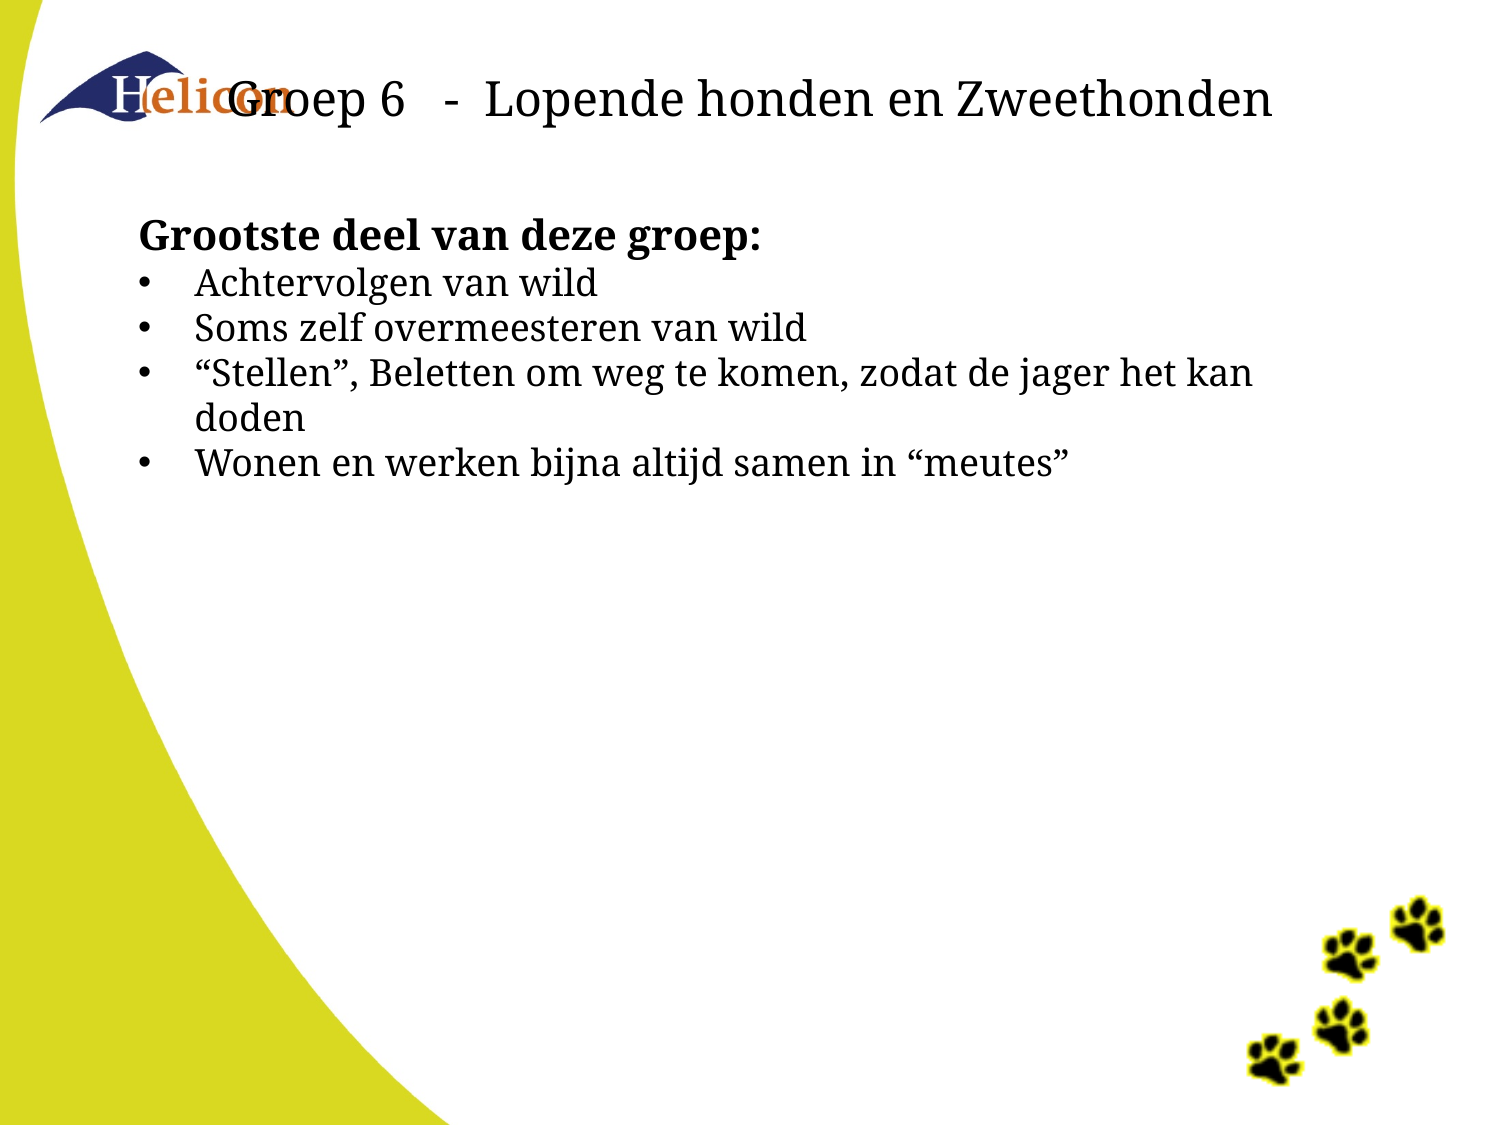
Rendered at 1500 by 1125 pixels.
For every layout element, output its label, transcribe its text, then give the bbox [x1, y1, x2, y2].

text_box Grootste deel van deze groep: Achtervolgen van wild Soms zelf overmeesteren van wild “Stellen”, Beletten om weg te komen, zodat de jager het kan doden Wonen en werken bijna altijd samen in “meutes” [123, 201, 1385, 672]
picture [0, 0, 1500, 1125]
title Groep 6 - Lopende honden en Zweethonden [103, 59, 1397, 242]
